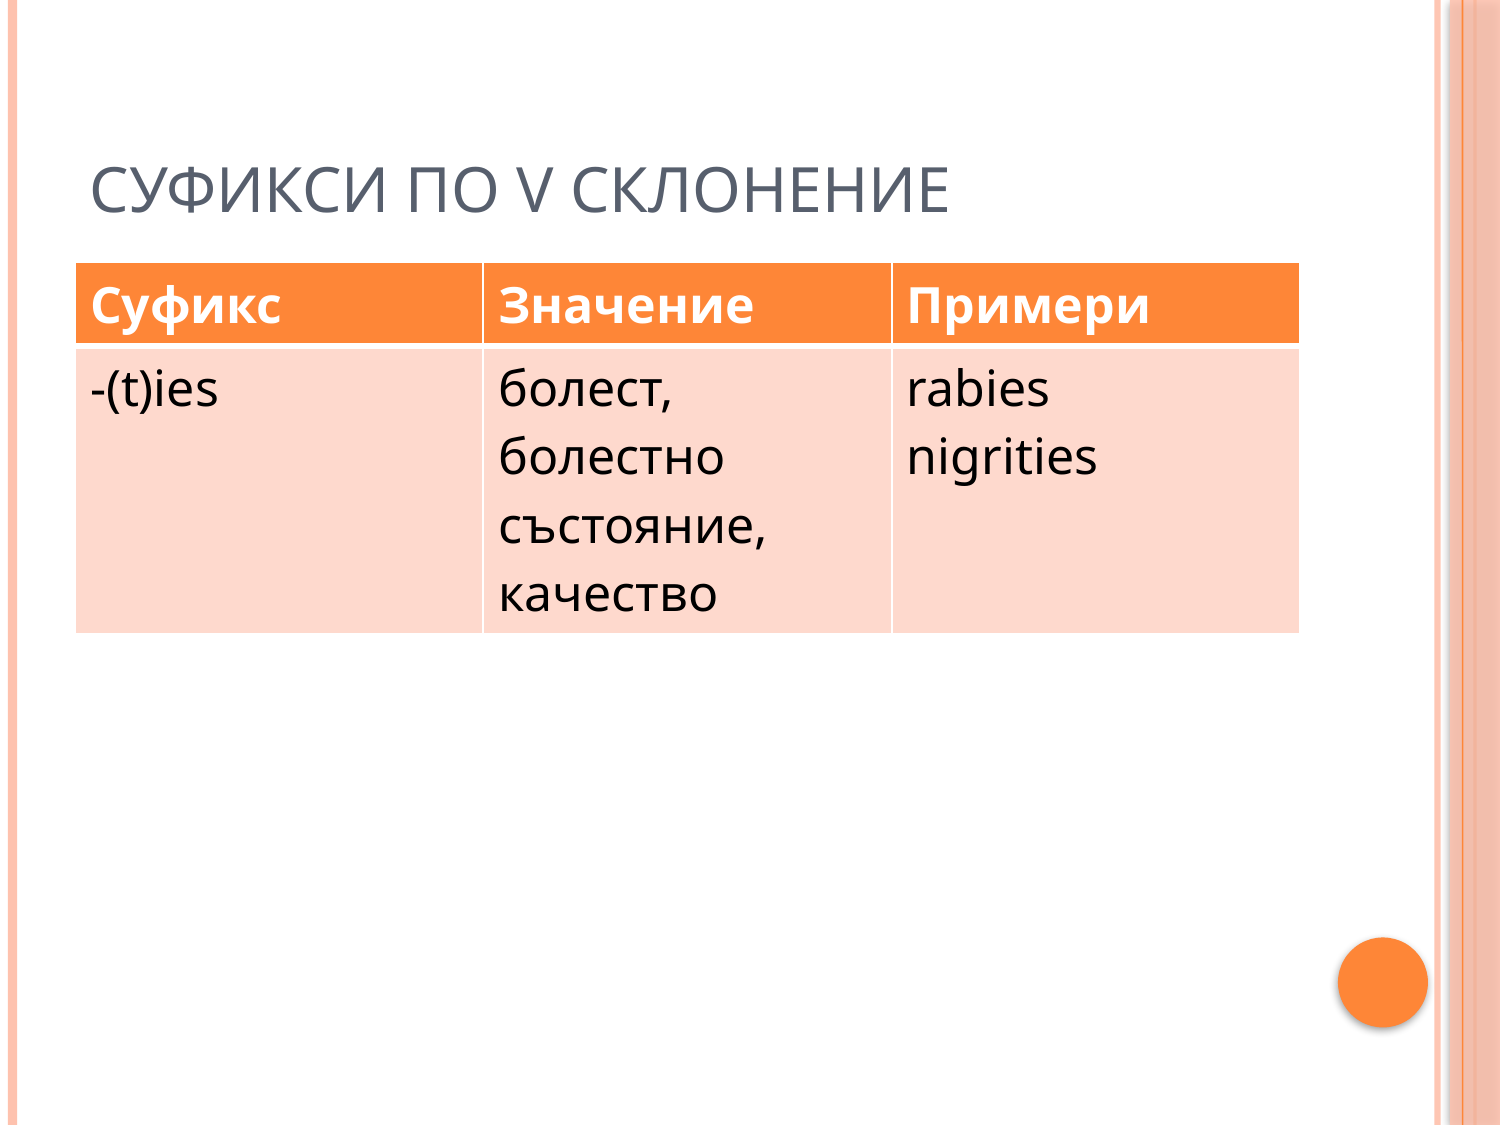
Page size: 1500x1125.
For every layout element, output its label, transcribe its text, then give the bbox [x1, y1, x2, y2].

table_cell rabies nigrities [893, 349, 1299, 633]
table_header Значение [484, 263, 891, 343]
table_cell болест, болестно състояние, качество [484, 349, 891, 633]
table_cell -(t)ies [76, 349, 482, 633]
title Суфикси по V склонение [75, 45, 1300, 233]
table_header Суфикс [76, 263, 482, 343]
table_header Примери [893, 263, 1299, 343]
